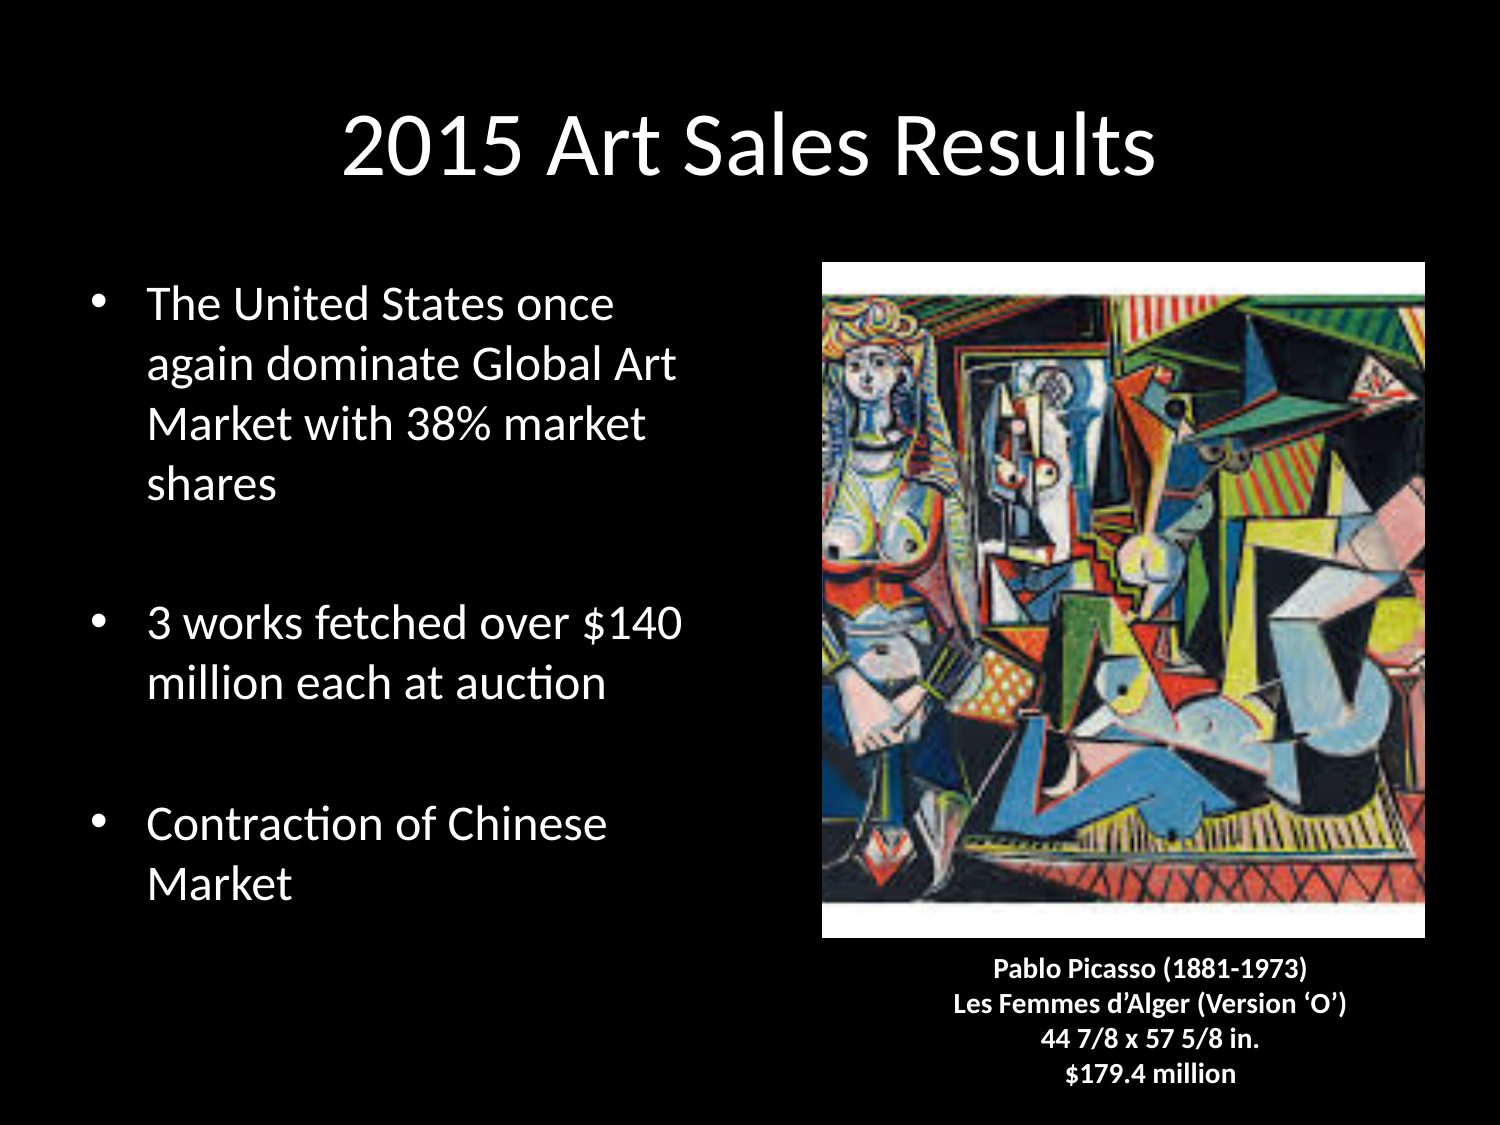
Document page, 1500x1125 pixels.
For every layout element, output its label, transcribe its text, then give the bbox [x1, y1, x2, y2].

title 2015 Art Sales Results [75, 45, 1425, 233]
list The United States once again dominate Global Art Market with 38% market shares 3 works fetched over $140 million each at auction Contraction of Chinese Market [75, 262, 738, 1005]
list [821, 262, 1426, 939]
text_box Pablo Picasso (1881-1973) Les Femmes d’Alger (Version ‘O’) 44 7/8 x 57 5/8 in. $179.4 million [938, 948, 1363, 1125]
